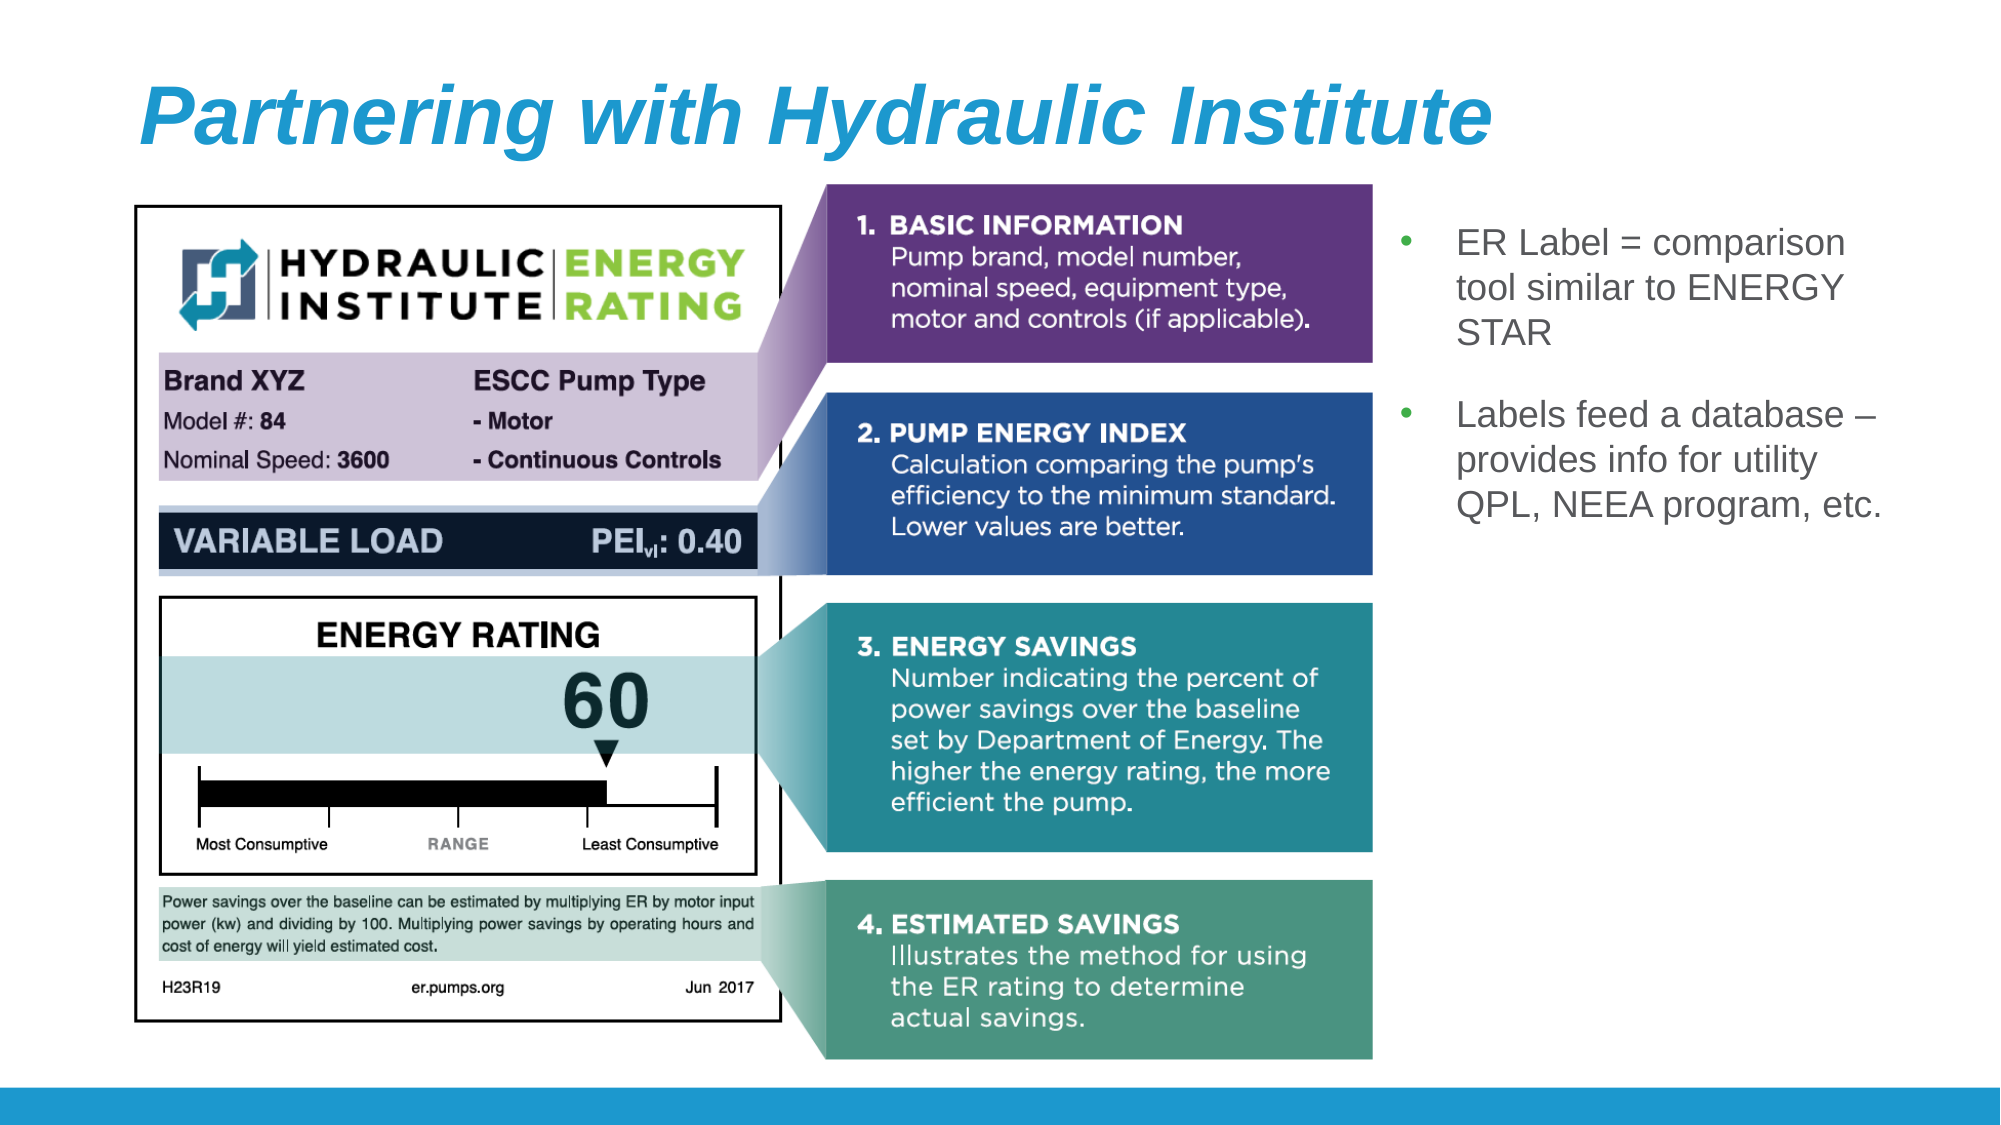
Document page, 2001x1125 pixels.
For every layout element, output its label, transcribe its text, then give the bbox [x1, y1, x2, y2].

picture [122, 173, 1386, 1081]
title Partnering with Hydraulic Institute [123, 58, 1681, 162]
text_box ER Label = comparison tool similar to ENERGY STAR Labels feed a database – provides info for utility QPL, NEEA program, etc. [1390, 210, 1921, 533]
